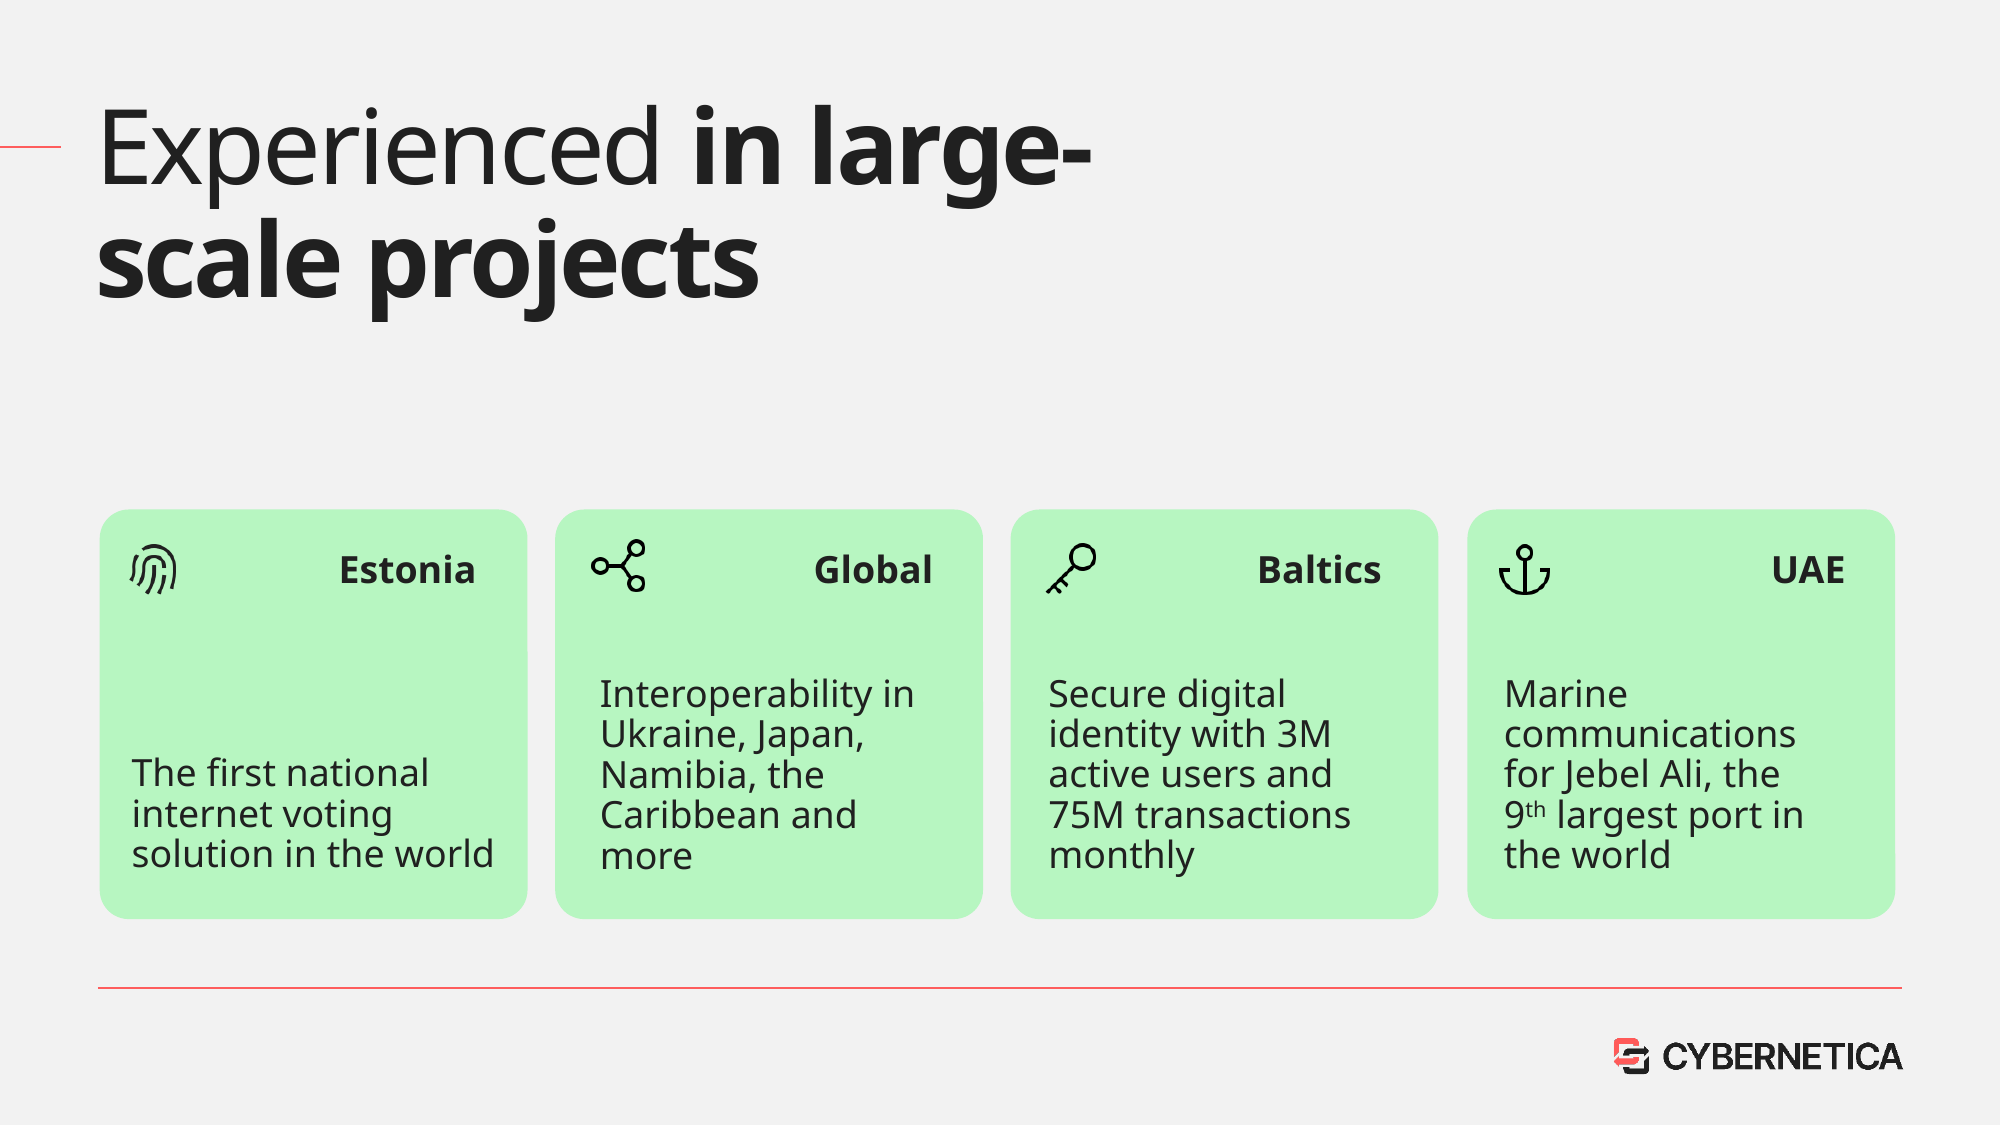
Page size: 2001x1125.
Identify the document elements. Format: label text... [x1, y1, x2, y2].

text_box [1467, 509, 1896, 920]
text_box [555, 509, 984, 920]
text_box Estonia [303, 544, 485, 600]
picture [1586, 1015, 1930, 1096]
picture [591, 539, 645, 593]
text_box Global [760, 544, 941, 600]
picture [1045, 543, 1097, 595]
text_box [1010, 509, 1439, 920]
text_box Experienced in large-scale projects [87, 87, 1290, 327]
text_box Marine communications for Jebel Ali, the 9th largest port in the world [1496, 667, 1838, 885]
text_box The first national internet voting solution in the world [124, 746, 504, 884]
picture [1498, 543, 1550, 595]
text_box Secure digital identity with 3M active users and 75M transactions monthly [1040, 667, 1382, 885]
text_box UAE [1643, 544, 1854, 600]
text_box Interoperability in Ukraine, Japan, Namibia, the Caribbean and more [592, 667, 934, 885]
text_box [99, 509, 528, 920]
text_box Baltics [1179, 544, 1390, 600]
picture [127, 543, 179, 595]
